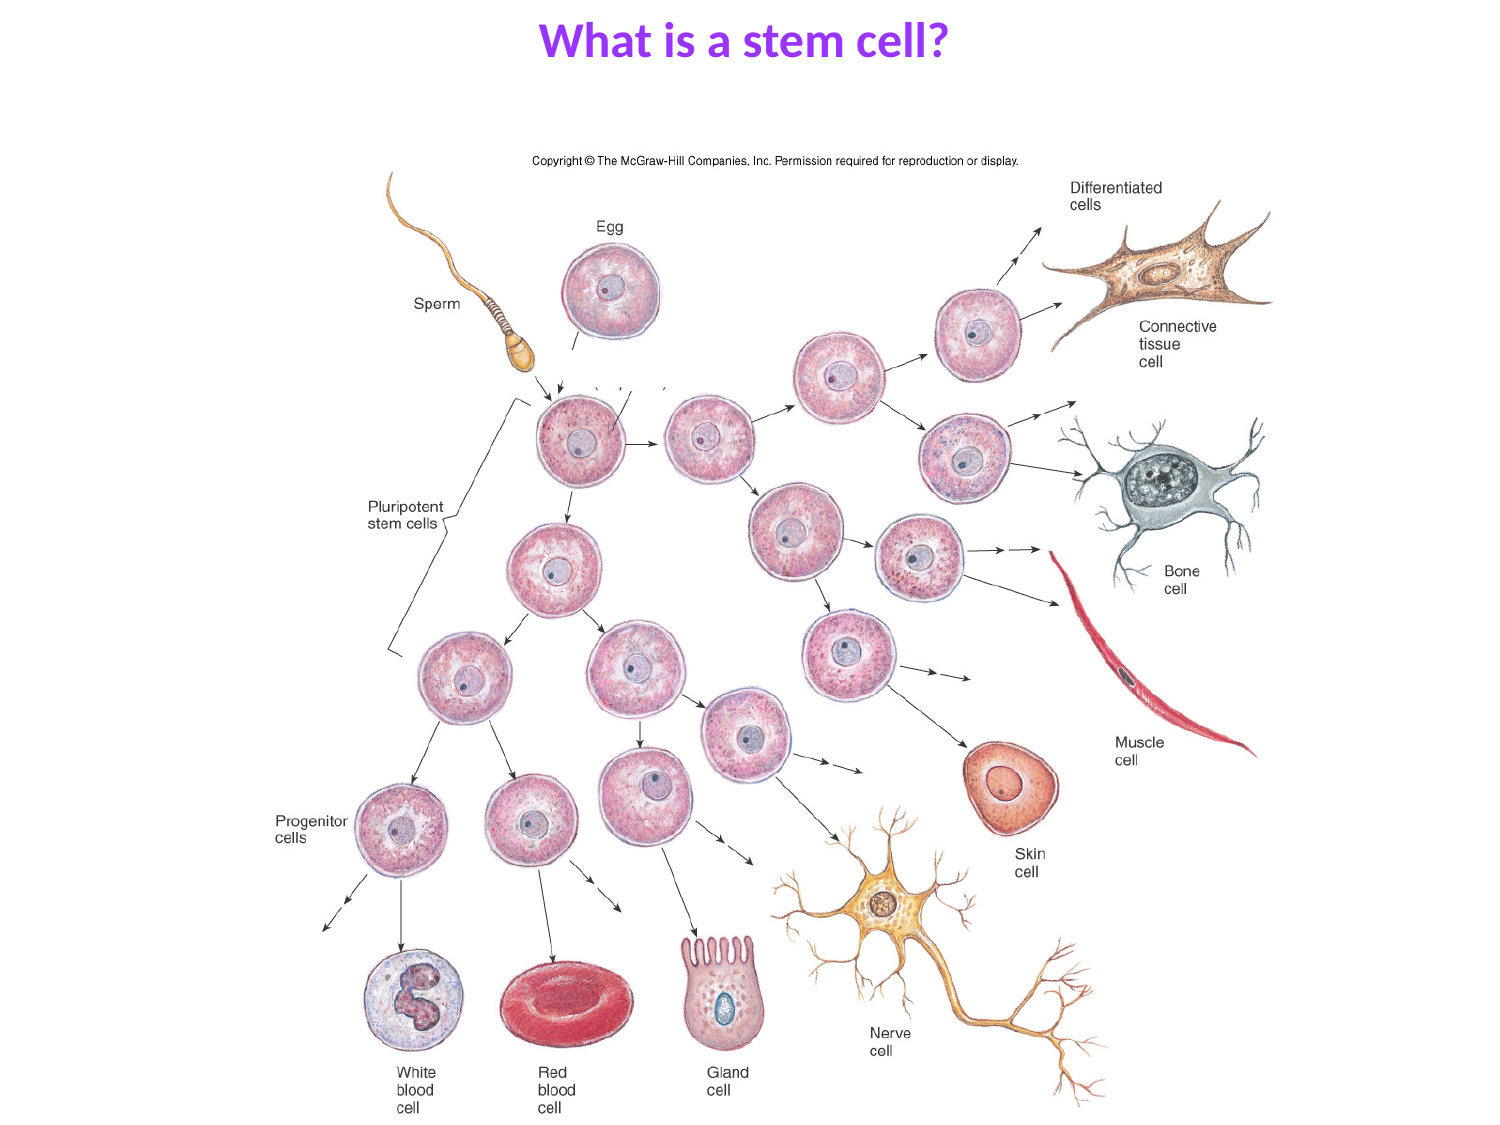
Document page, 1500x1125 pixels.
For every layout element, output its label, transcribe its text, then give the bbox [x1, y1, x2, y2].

picture [274, 149, 1276, 1115]
text_box What is a stem cell? [523, 0, 966, 75]
